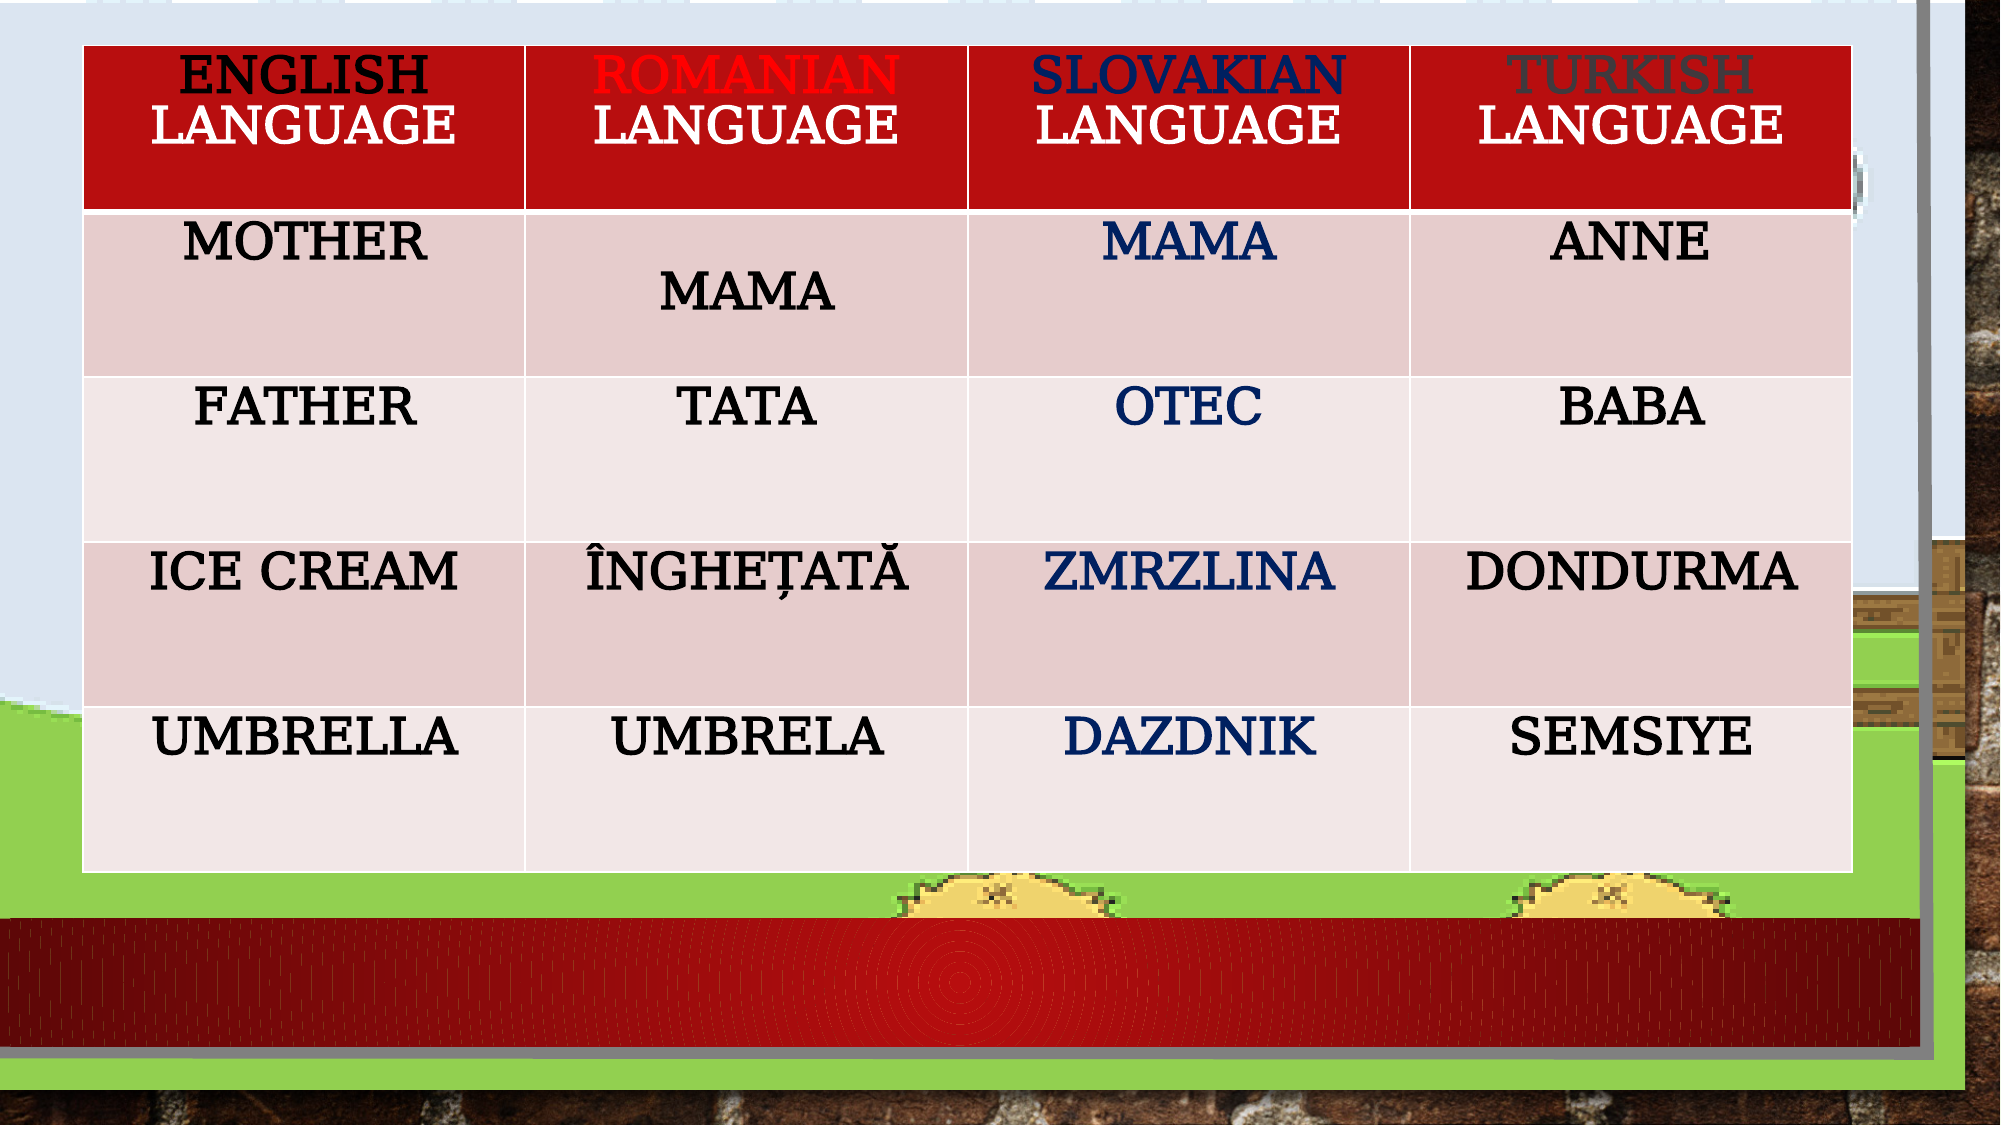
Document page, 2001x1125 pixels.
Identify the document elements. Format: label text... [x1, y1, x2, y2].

table_cell DAZDNIK [969, 708, 1409, 871]
table_cell BABA [1411, 378, 1851, 541]
table_cell ZMRZLINA [969, 543, 1409, 706]
picture [0, 0, 1919, 918]
table_header SLOVAKIAN LANGUAGE [969, 46, 1409, 209]
table_cell MOTHER [84, 215, 524, 376]
table_cell ÎNGHEȚATĂ [526, 543, 967, 706]
table_cell MAMA [526, 215, 967, 376]
table_cell DONDURMA [1411, 543, 1851, 706]
table_cell UMBRELA [526, 708, 967, 871]
picture [0, 0, 2001, 1125]
table_cell ANNE [1411, 215, 1851, 376]
table_cell UMBRELLA [84, 708, 524, 871]
table_header ENGLISH LANGUAGE [84, 46, 524, 209]
table_cell SEMSIYE [1411, 708, 1851, 871]
table_cell ICE CREAM [84, 543, 524, 706]
table_header TURKISH LANGUAGE [1411, 46, 1851, 209]
table_cell TATA [526, 378, 967, 541]
table_cell OTEC [969, 378, 1409, 541]
table_cell FATHER [84, 378, 524, 541]
table_cell MAMA [969, 215, 1409, 376]
table_header ROMANIAN LANGUAGE [526, 46, 967, 209]
